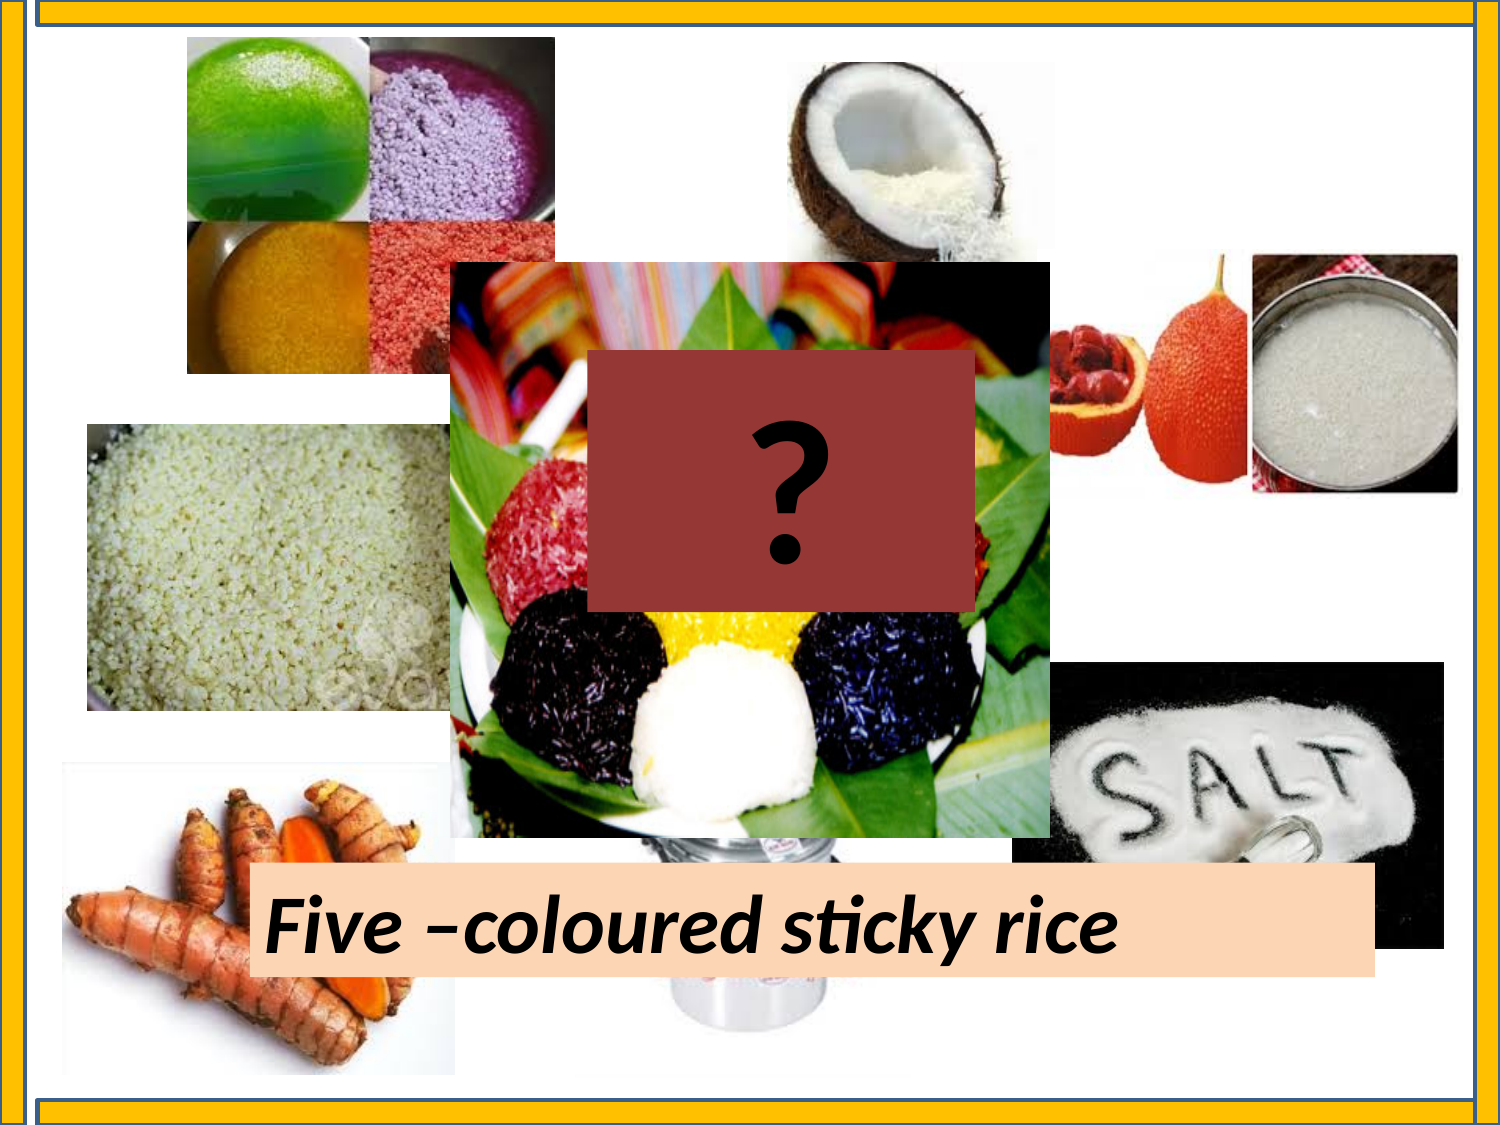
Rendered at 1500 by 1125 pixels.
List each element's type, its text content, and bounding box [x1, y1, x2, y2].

text_box Five –coloured sticky rice [458, 862, 569, 978]
text_box Five –coloured sticky rice [915, 862, 1375, 978]
text_box [1473, 0, 1500, 1125]
text_box [0, 0, 27, 1125]
picture [62, 37, 1463, 1079]
text_box [35, 0, 1473, 27]
text_box [35, 1098, 1473, 1125]
